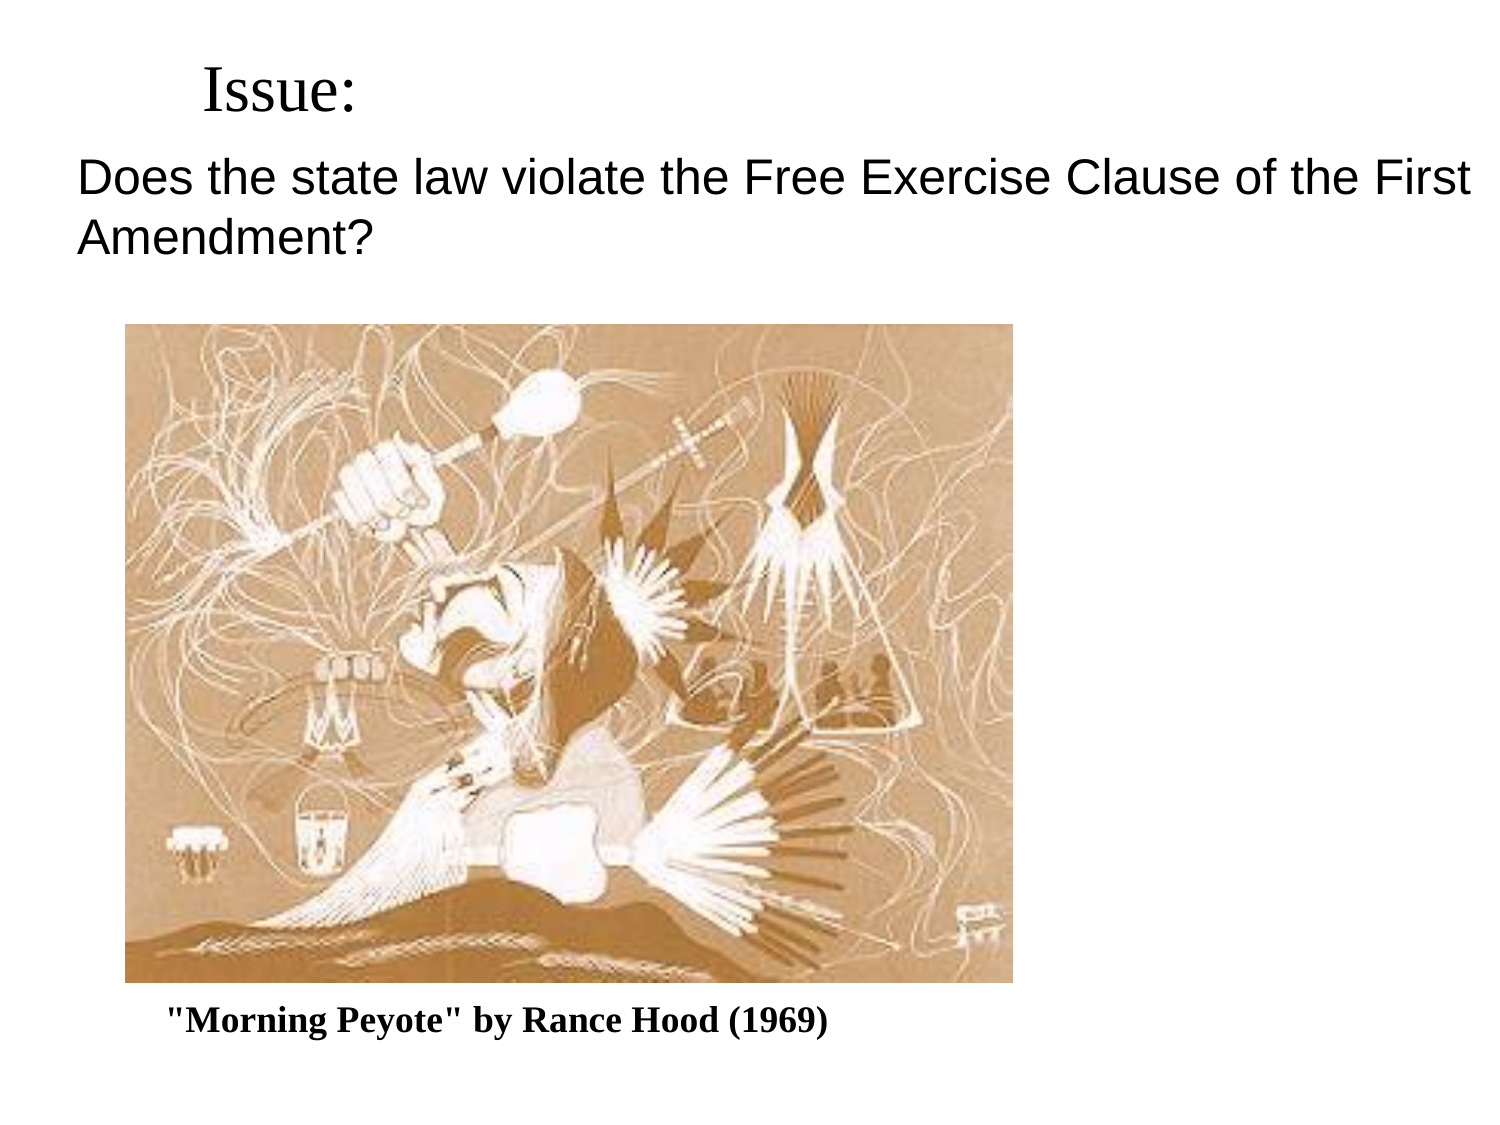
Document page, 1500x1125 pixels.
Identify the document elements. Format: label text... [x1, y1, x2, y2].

text_box "Morning Peyote" by Rance Hood (1969) [150, 993, 950, 1048]
text_box Does the state law violate the Free Exercise Clause of the First Amendment? [62, 137, 1500, 273]
picture [124, 324, 1013, 984]
text_box Issue: [187, 37, 391, 133]
